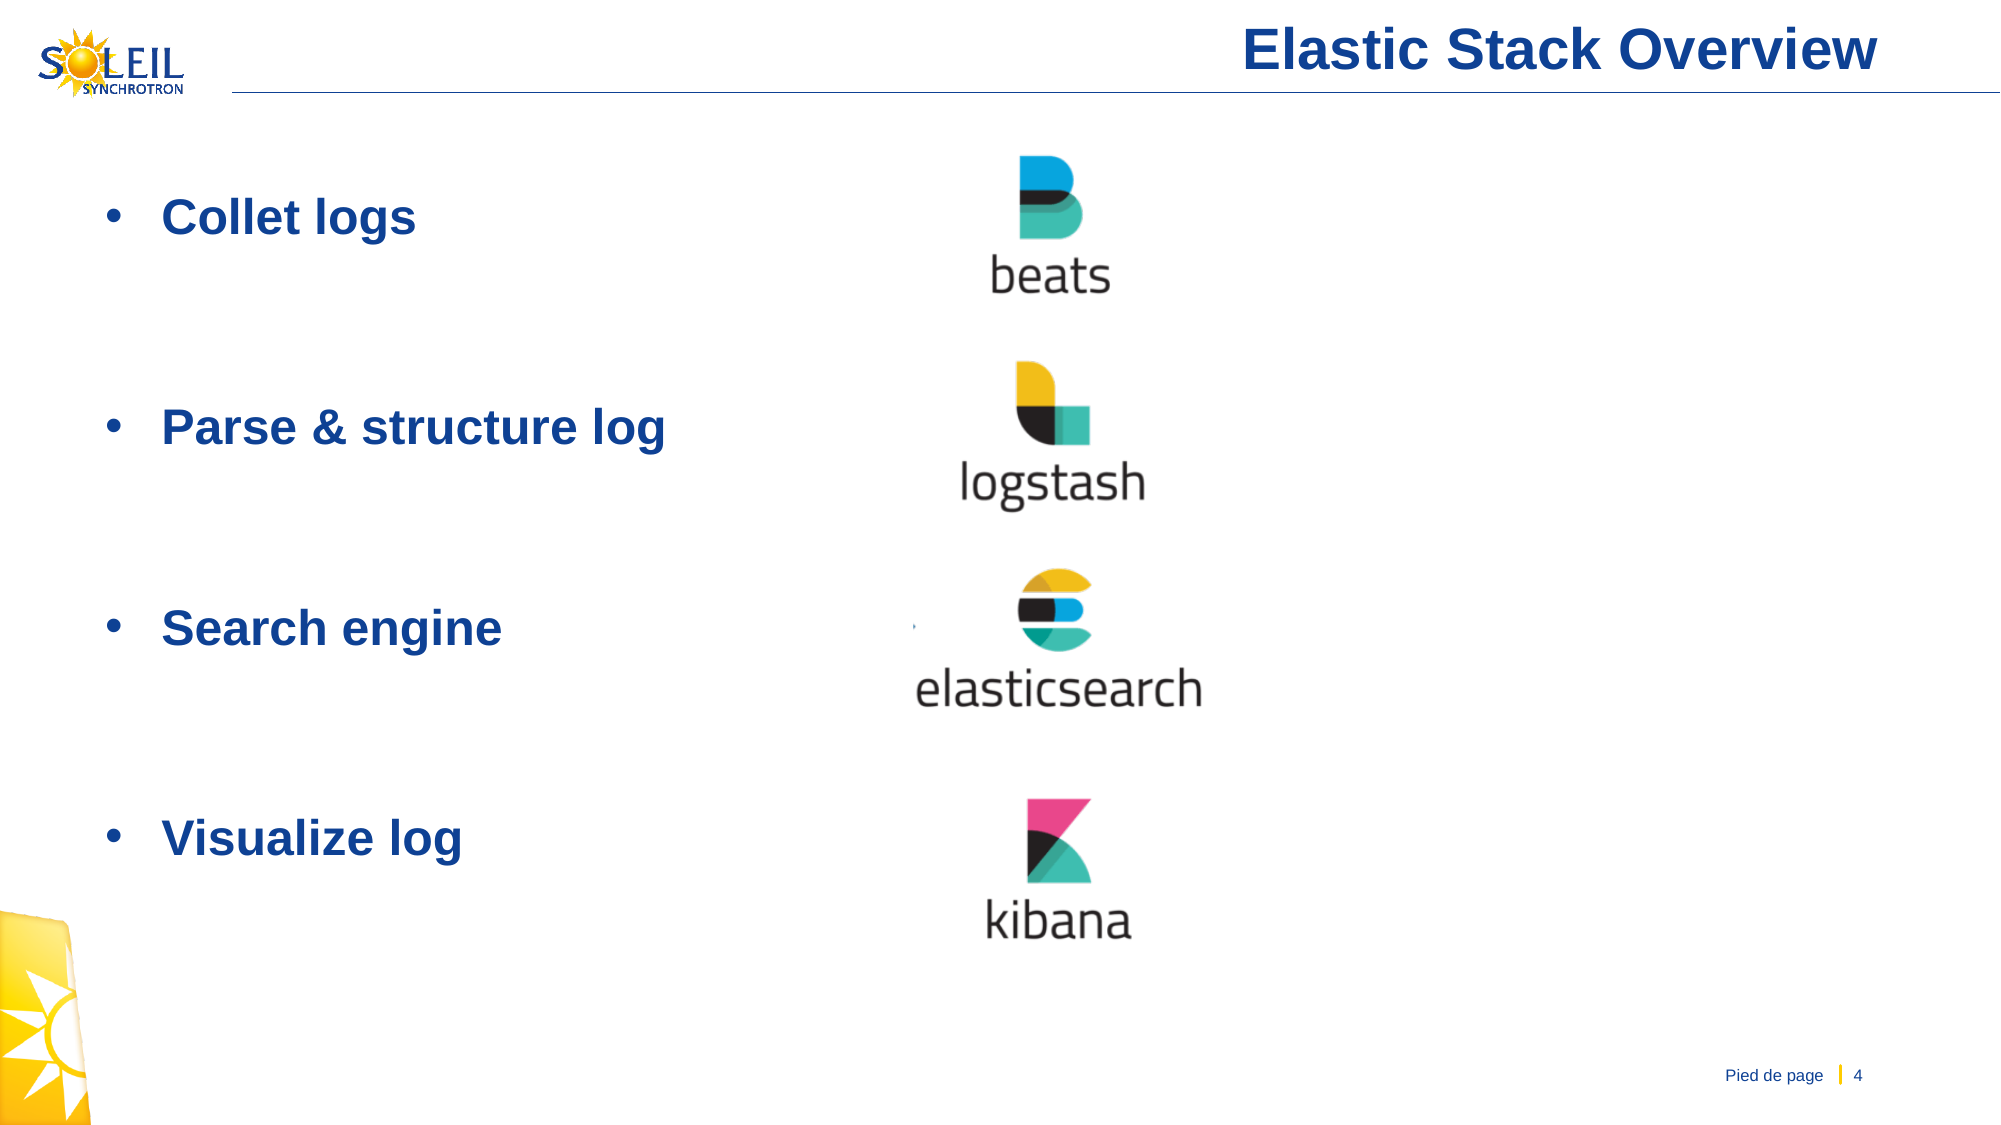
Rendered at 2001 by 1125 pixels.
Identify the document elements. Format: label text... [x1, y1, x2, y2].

picture [11, 11, 202, 118]
text_box Collet logs Parse & structure log Search engine Visualize log [90, 177, 1878, 975]
footer Pied de page [137, 1045, 1838, 1105]
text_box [913, 127, 1203, 948]
slide_number 4 [1838, 1045, 1910, 1105]
picture [0, 910, 91, 1125]
title Elastic Stack Overview [90, 0, 1910, 93]
